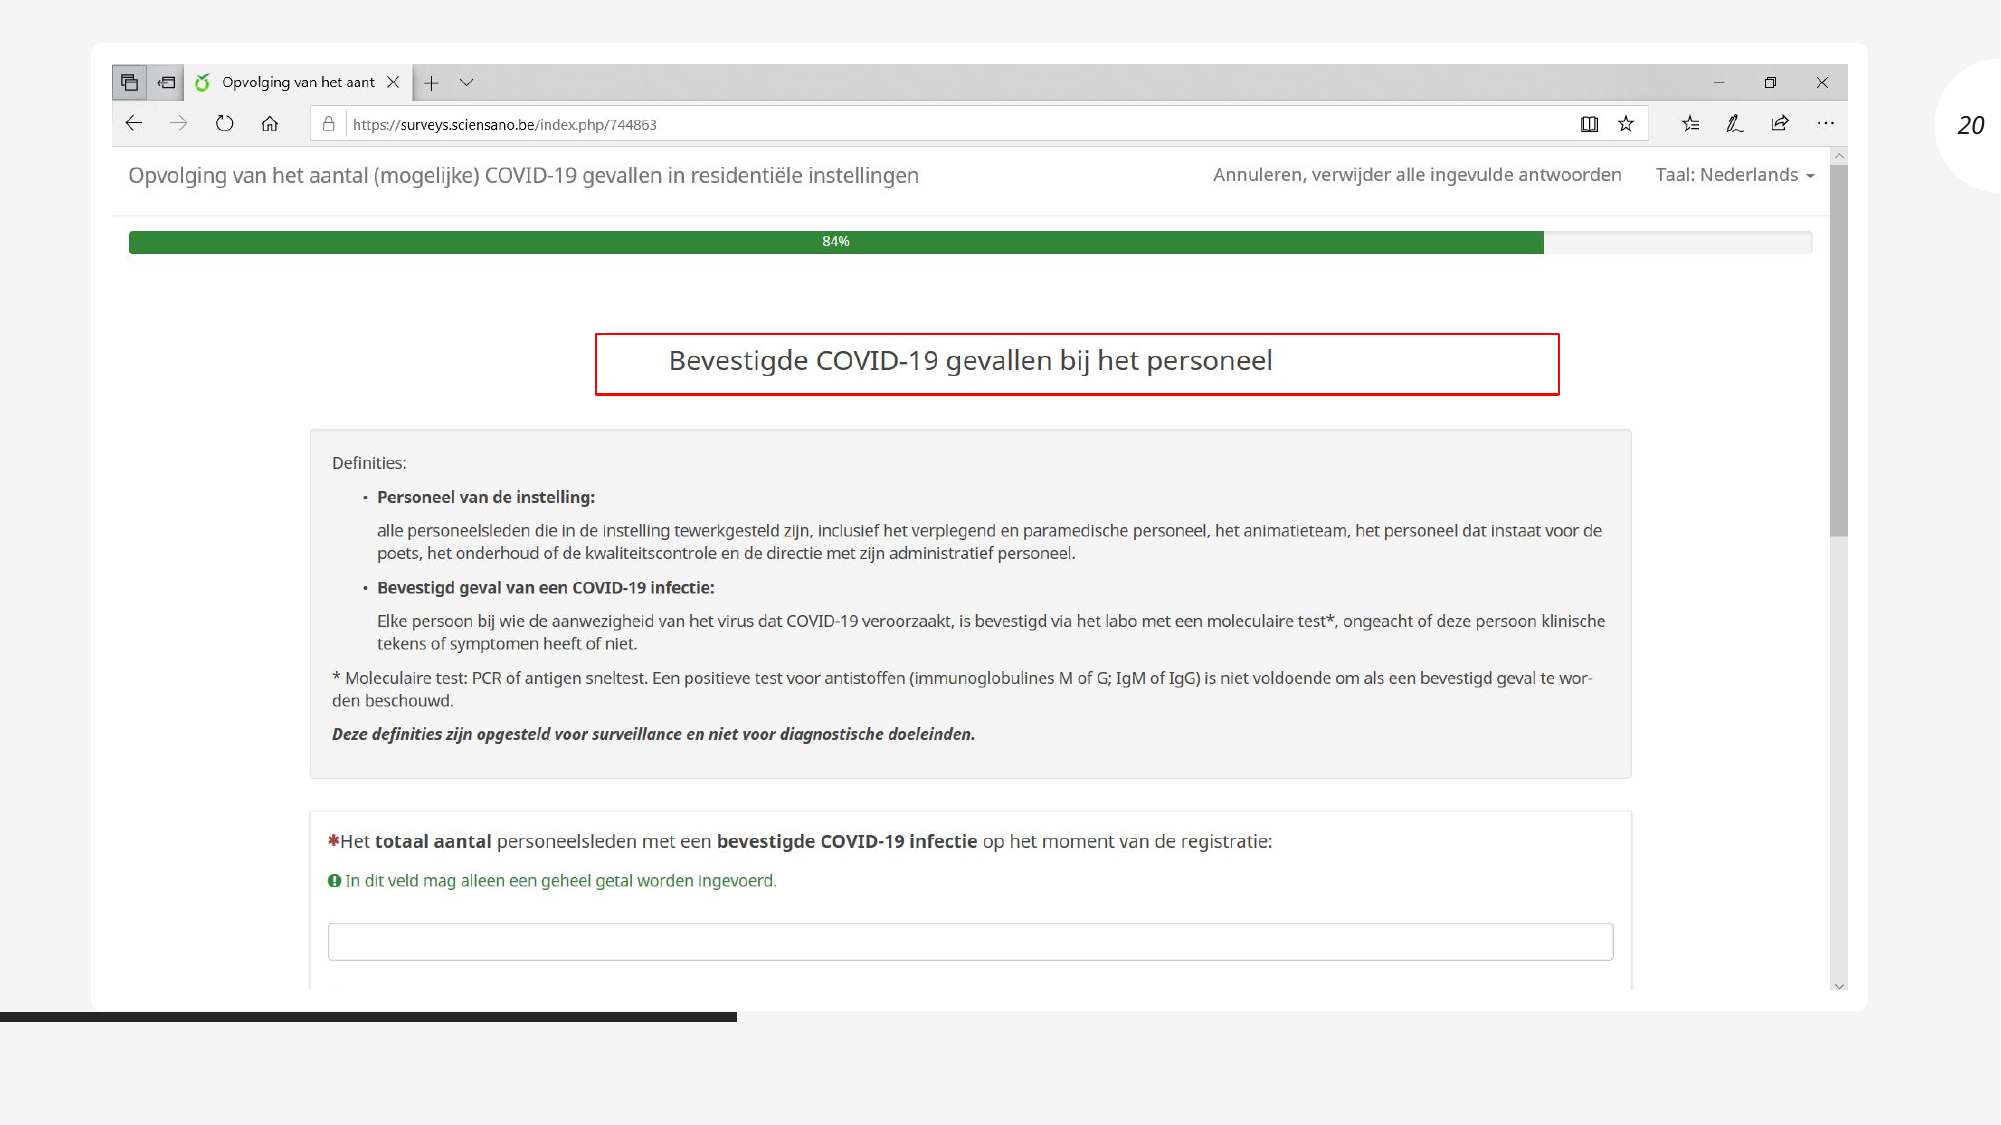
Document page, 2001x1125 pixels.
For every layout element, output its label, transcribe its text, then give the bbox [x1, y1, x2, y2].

picture [111, 63, 1848, 990]
slide_number 20 [1933, 96, 2000, 157]
